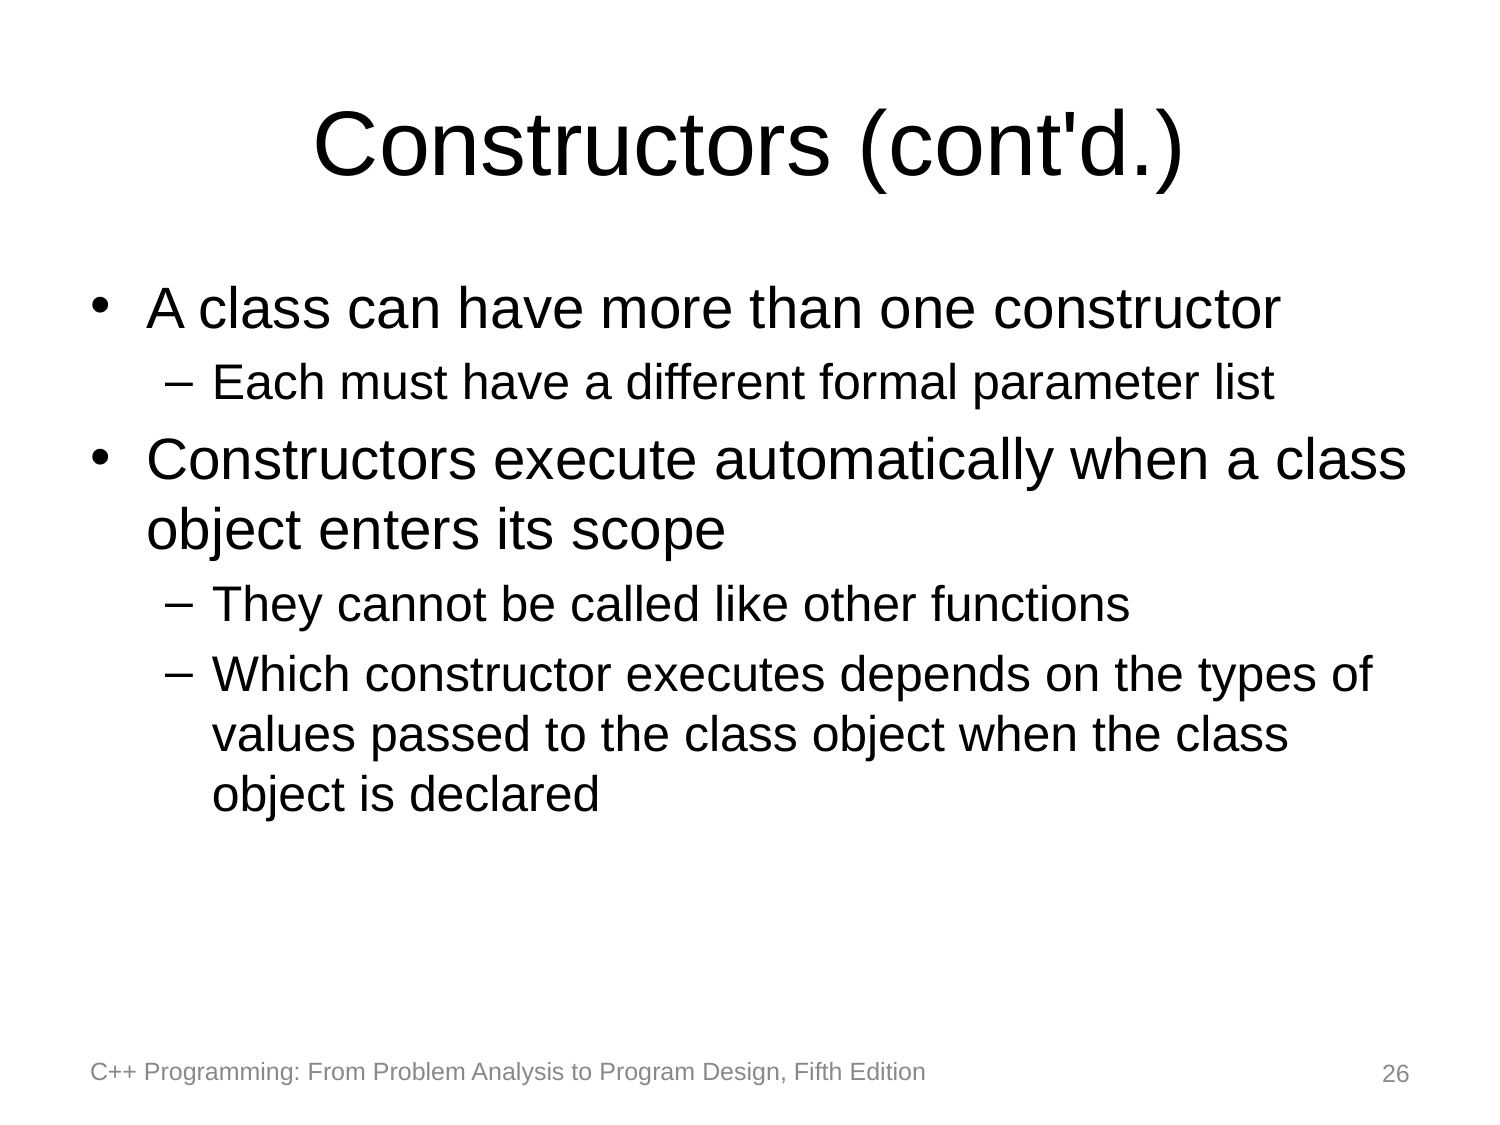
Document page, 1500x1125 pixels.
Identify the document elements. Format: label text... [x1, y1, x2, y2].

slide_number 26 [1074, 1042, 1425, 1103]
title Constructors (cont'd.) [74, 44, 1426, 233]
footer C++ Programming: From Problem Analysis to Program Design, Fifth Edition [75, 1037, 988, 1103]
list A class can have more than one constructor Each must have a different formal parameter list Constructors execute automatically when a class object enters its scope They cannot be called like other functions Which constructor executes depends on the types of values passed to the class object when the class object is declared [74, 262, 1426, 1006]
